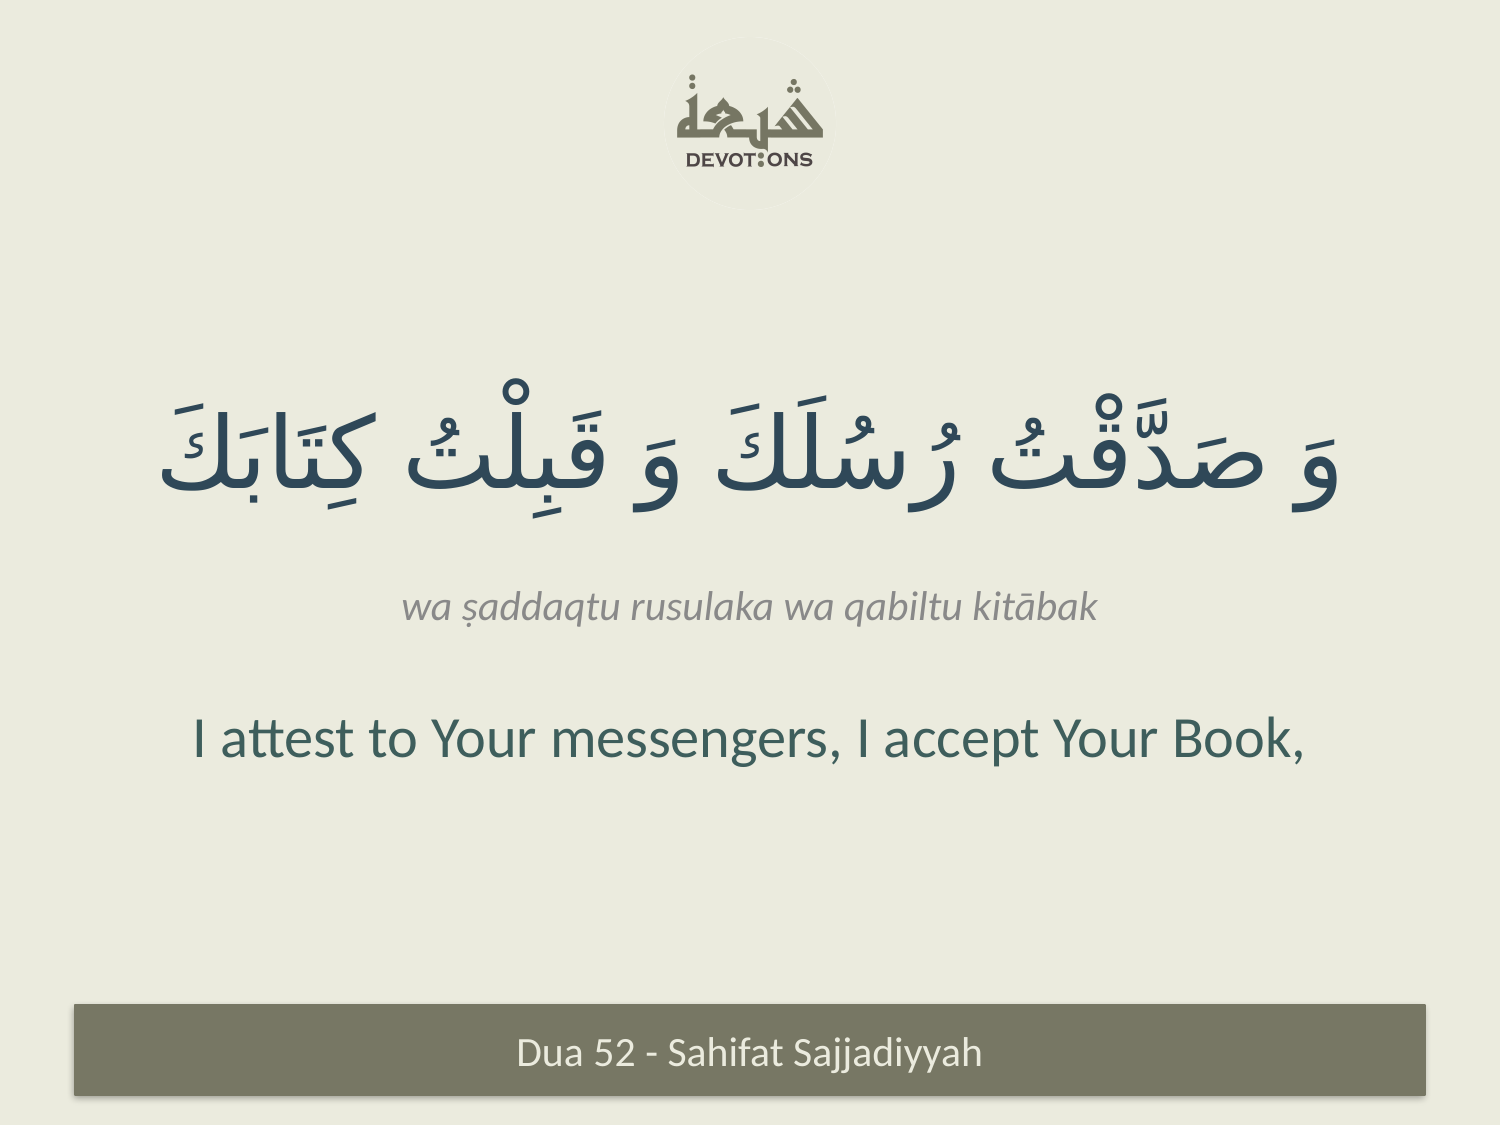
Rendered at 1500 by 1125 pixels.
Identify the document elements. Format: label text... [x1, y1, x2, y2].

text_box [74, 1004, 1426, 1096]
text_box وَ صَدَّقْتُ رُسُلَكَ وَ قَبِلْتُ كِتَابَكَ wa ṣaddaqtu rusulaka wa qabiltu kitābak I attest to Your messengers, I accept Your Book, [74, 381, 1425, 776]
text_box Dua 52 - Sahifat Sajjadiyyah [501, 1017, 999, 1083]
picture [656, 29, 844, 218]
